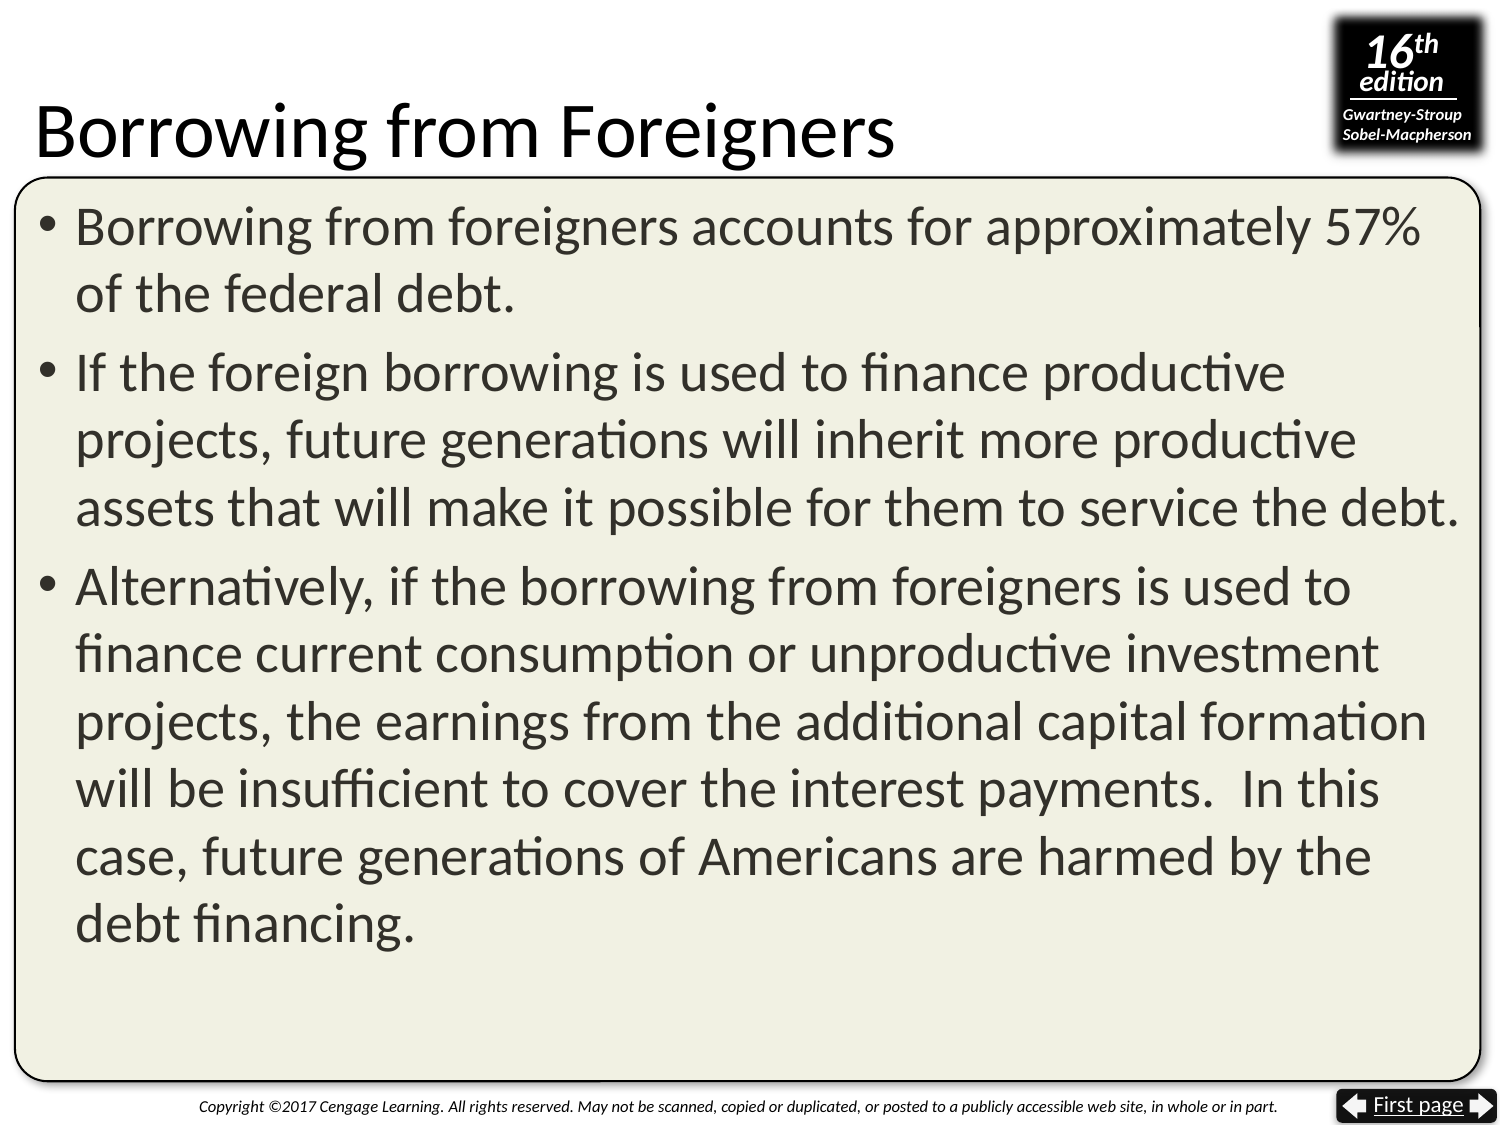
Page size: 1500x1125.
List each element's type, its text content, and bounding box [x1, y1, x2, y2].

title Borrowing from Foreigners [19, 70, 1481, 191]
list Borrowing from foreigners accounts for approximately 57% of the federal debt. If the foreign borrowing is used to finance productive projects, future generations will inherit more productive assets that will make it possible for them to service the debt. Alternatively, if the borrowing from foreigners is used to finance current consumption or unproductive investment projects, the earnings from the additional capital formation will be insufficient to cover the interest payments. In this case, future generations of Americans are harmed by the debt financing. [23, 181, 1481, 966]
